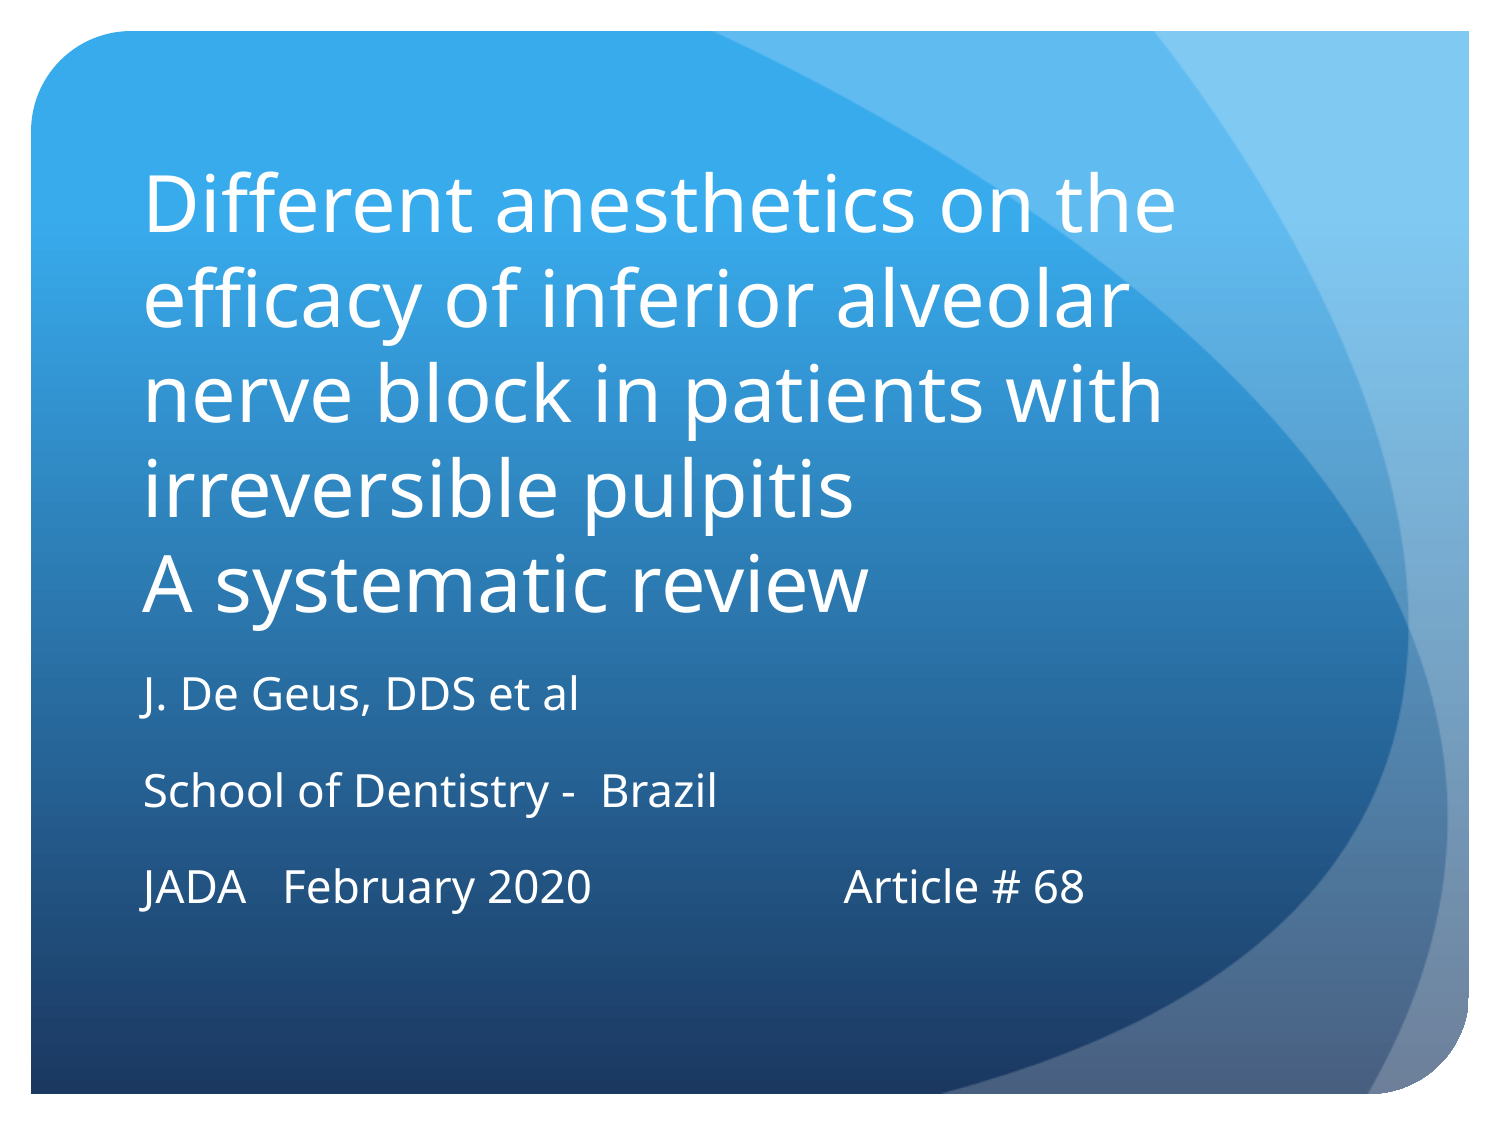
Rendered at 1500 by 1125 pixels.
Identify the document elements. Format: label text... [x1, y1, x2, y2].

picture [24, 30, 1473, 1094]
list J. De Geus, DDS et al School of Dentistry - Brazil JADA February 2020 Article # 68 [127, 657, 1372, 991]
title Different anesthetics on the efficacy of inferior alveolar nerve block in patients with irreversible pulpitis A systematic review [127, 62, 1372, 636]
